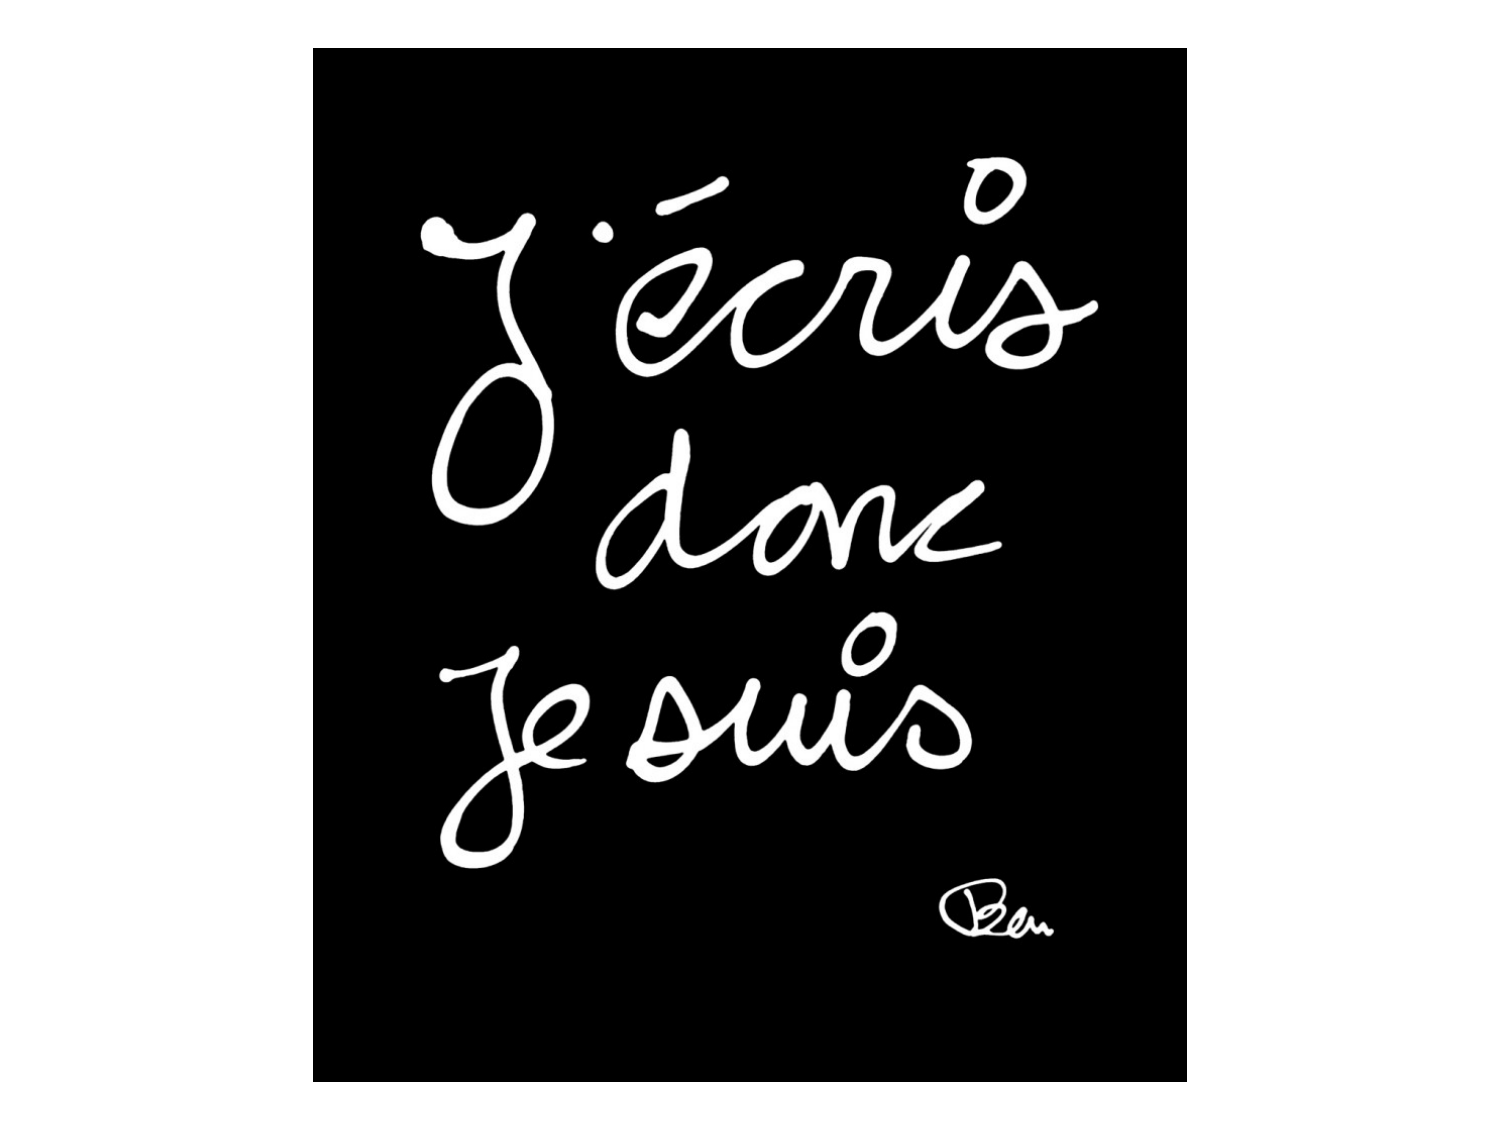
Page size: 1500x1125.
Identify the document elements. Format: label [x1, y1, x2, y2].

picture [313, 48, 1187, 1082]
